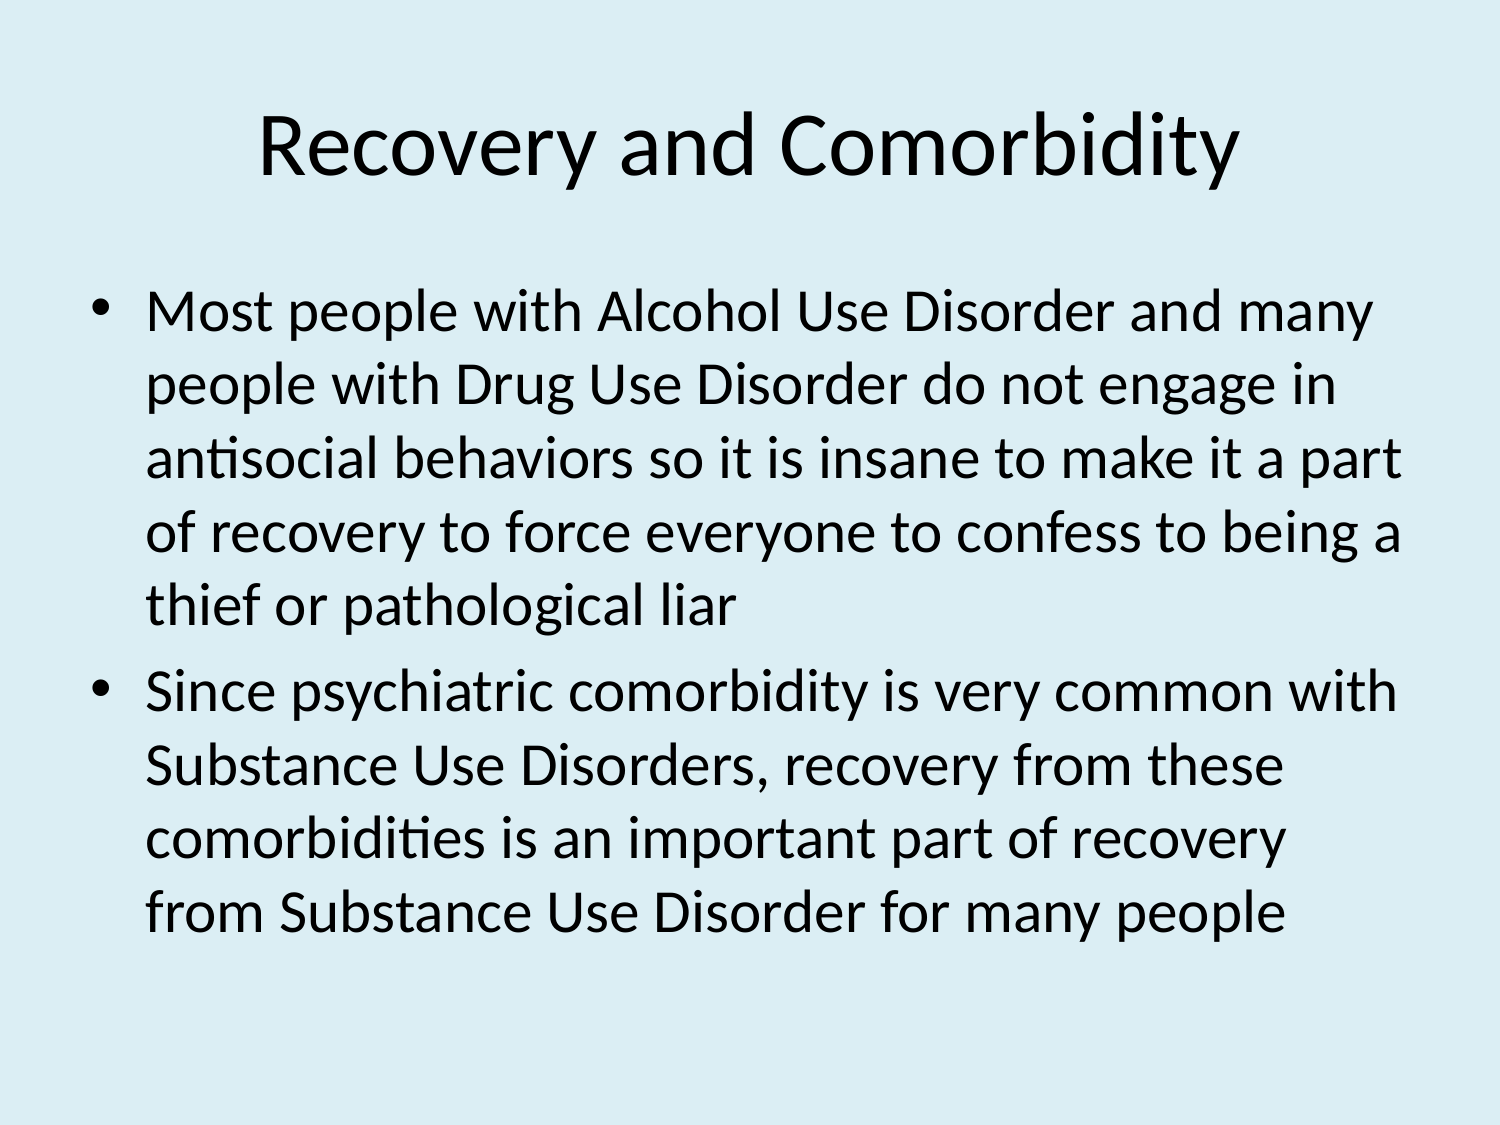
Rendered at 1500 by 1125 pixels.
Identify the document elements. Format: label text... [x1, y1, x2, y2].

title Recovery and Comorbidity [75, 45, 1425, 233]
list Most people with Alcohol Use Disorder and many people with Drug Use Disorder do not engage in antisocial behaviors so it is insane to make it a part of recovery to force everyone to confess to being a thief or pathological liar Since psychiatric comorbidity is very common with Substance Use Disorders, recovery from these comorbidities is an important part of recovery from Substance Use Disorder for many people [75, 262, 1425, 1005]
